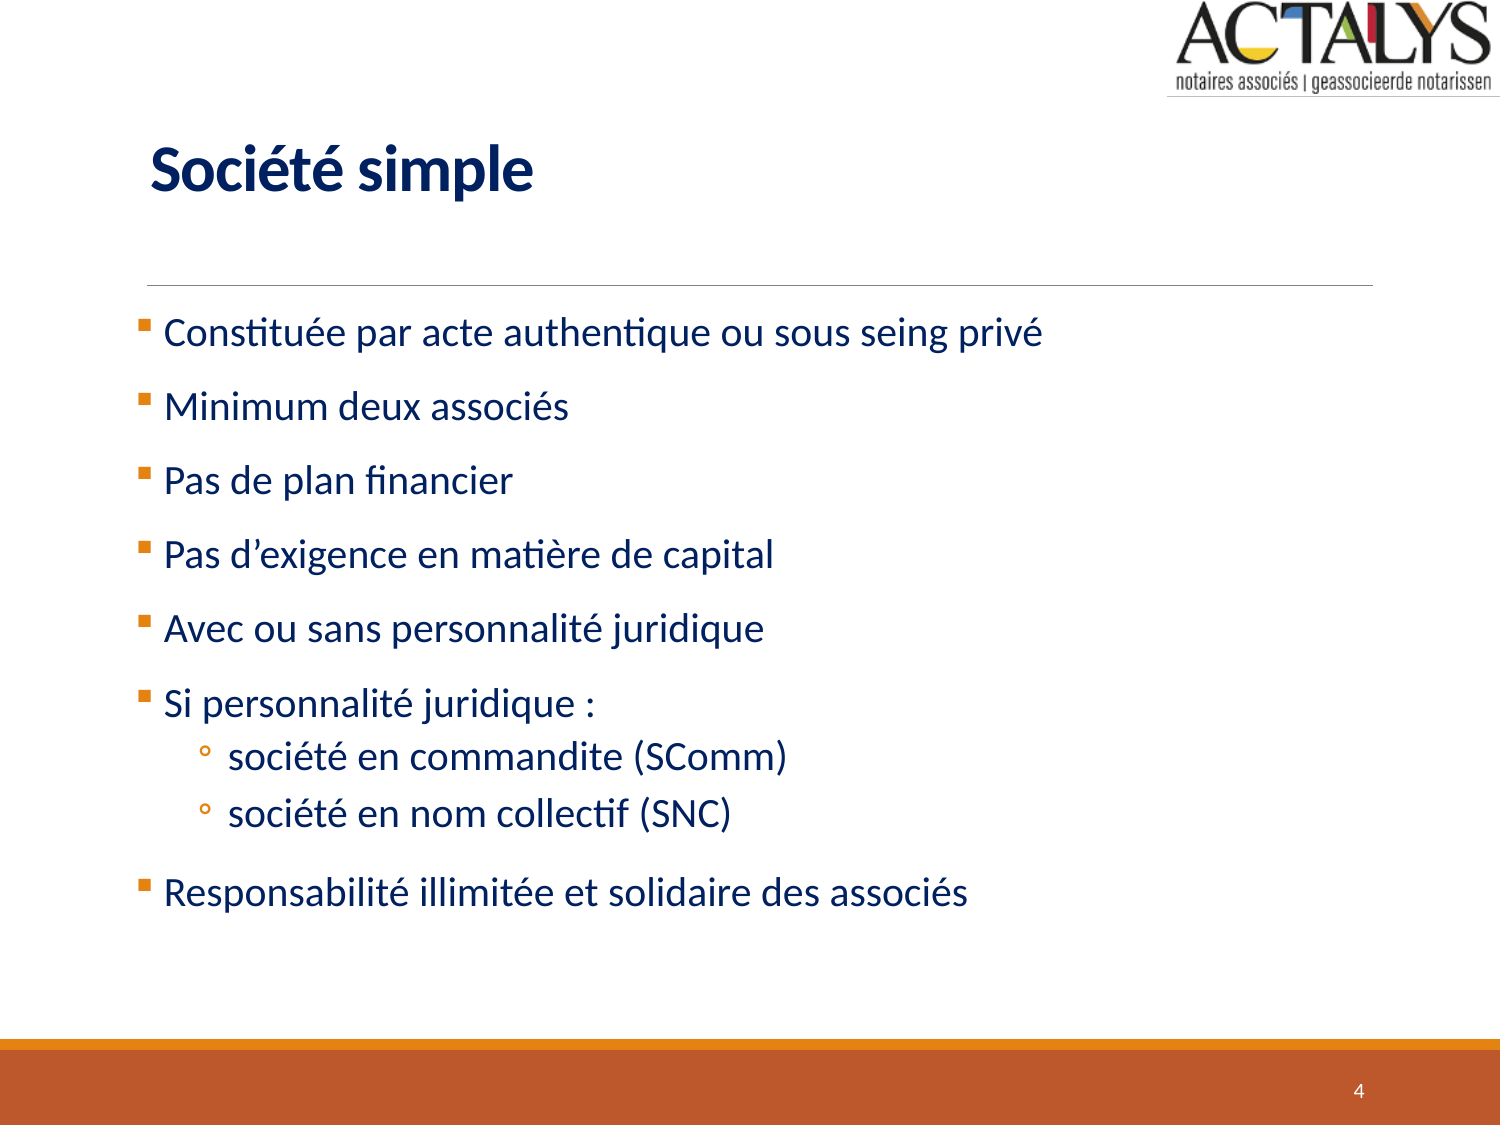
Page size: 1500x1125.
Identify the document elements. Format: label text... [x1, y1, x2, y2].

slide_number 4 [1218, 1059, 1380, 1120]
picture [1166, 0, 1500, 99]
title Société simple [135, 47, 1373, 213]
list Constituée par acte authentique ou sous seing privé Minimum deux associés Pas de plan financier Pas d’exigence en matière de capital Avec ou sans personnalité juridique Si personnalité juridique : société en commandite (SComm) société en nom collectif (SNC) Responsabilité illimitée et solidaire des associés [135, 302, 1373, 963]
